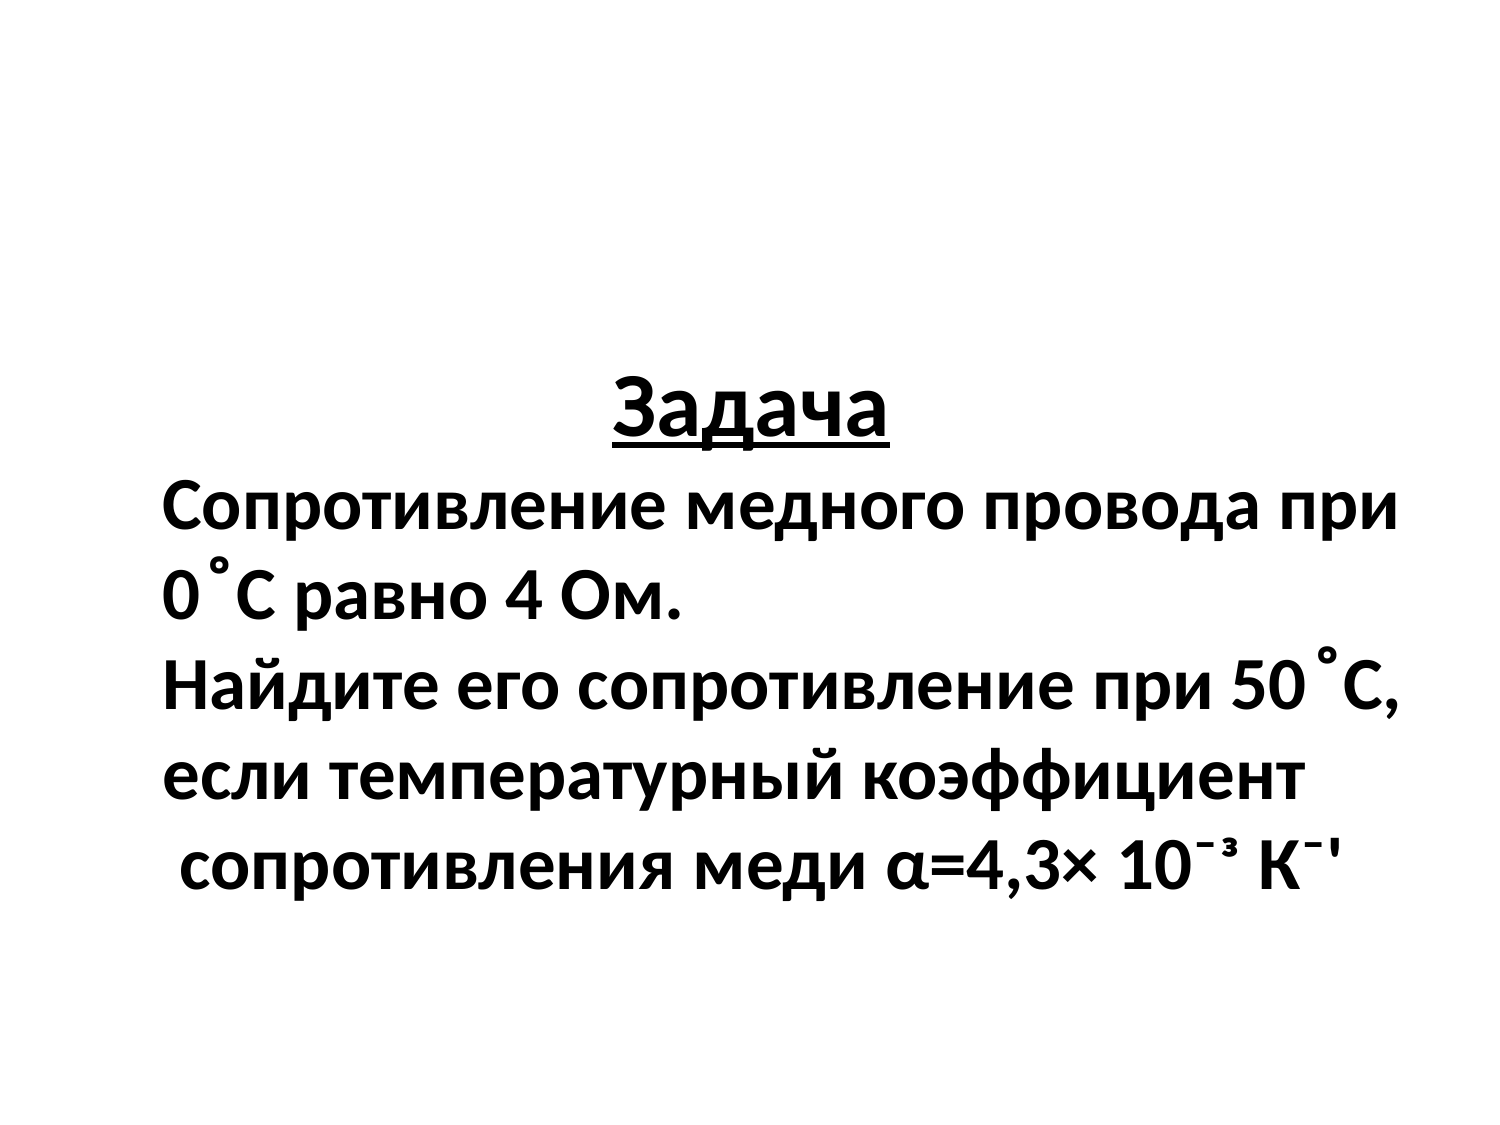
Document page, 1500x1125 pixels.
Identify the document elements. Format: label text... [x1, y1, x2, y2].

text_box Задача Сопротивление медного провода при 0 ̊ С равно 4 Ом. Найдите его сопротивление при 50 ̊ С, если температурный коэффициент сопротивления меди α=4,3× 10⁻ᶟ К⁻' [147, 137, 1424, 912]
